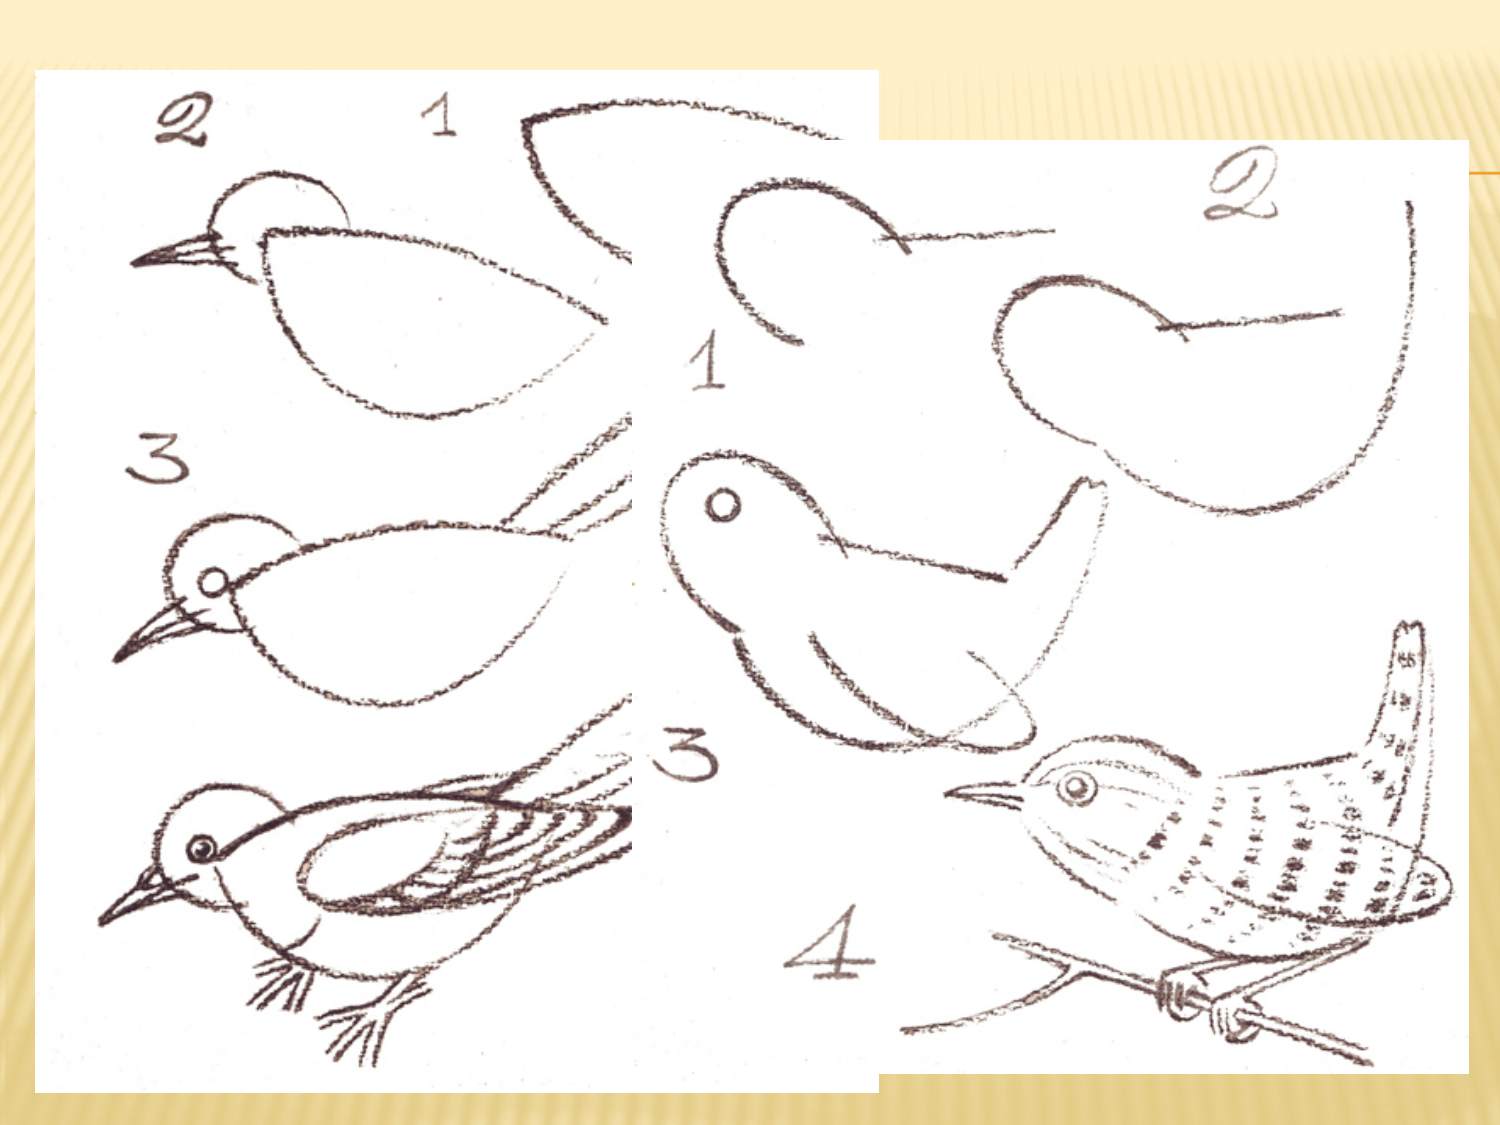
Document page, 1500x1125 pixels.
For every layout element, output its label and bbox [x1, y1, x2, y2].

picture [34, 69, 1470, 1093]
